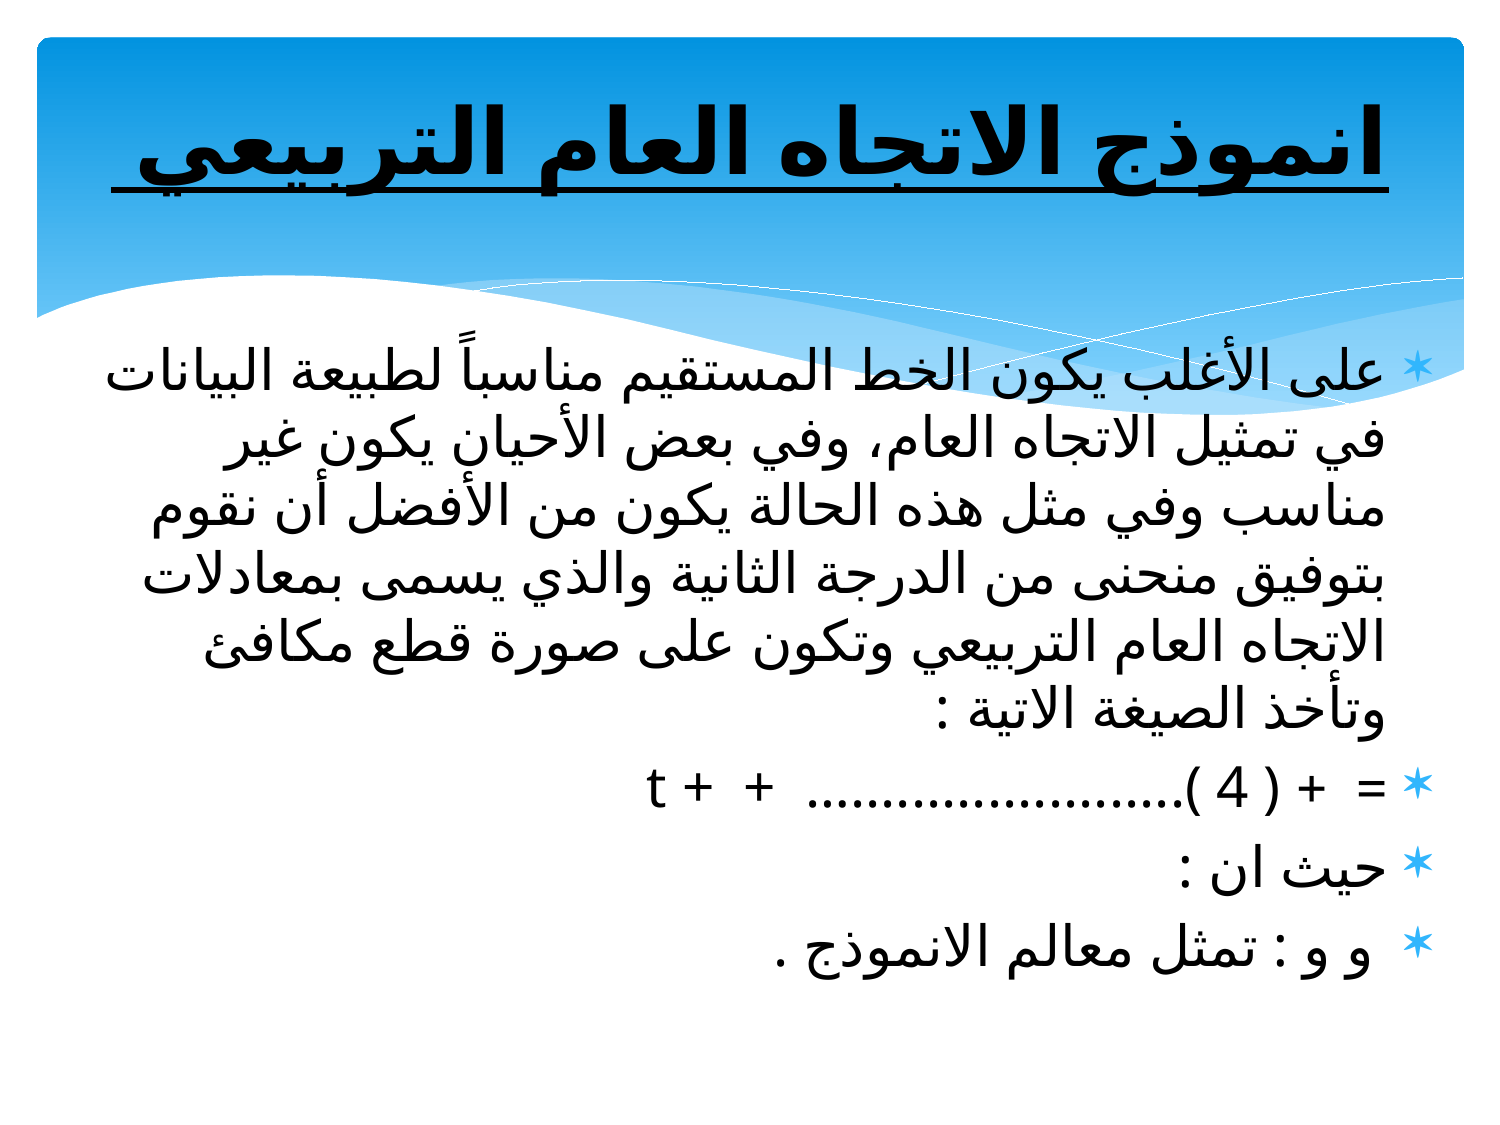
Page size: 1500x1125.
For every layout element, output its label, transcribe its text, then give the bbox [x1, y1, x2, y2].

title انموذج الاتجاه العام التربيعي [75, 55, 1425, 220]
